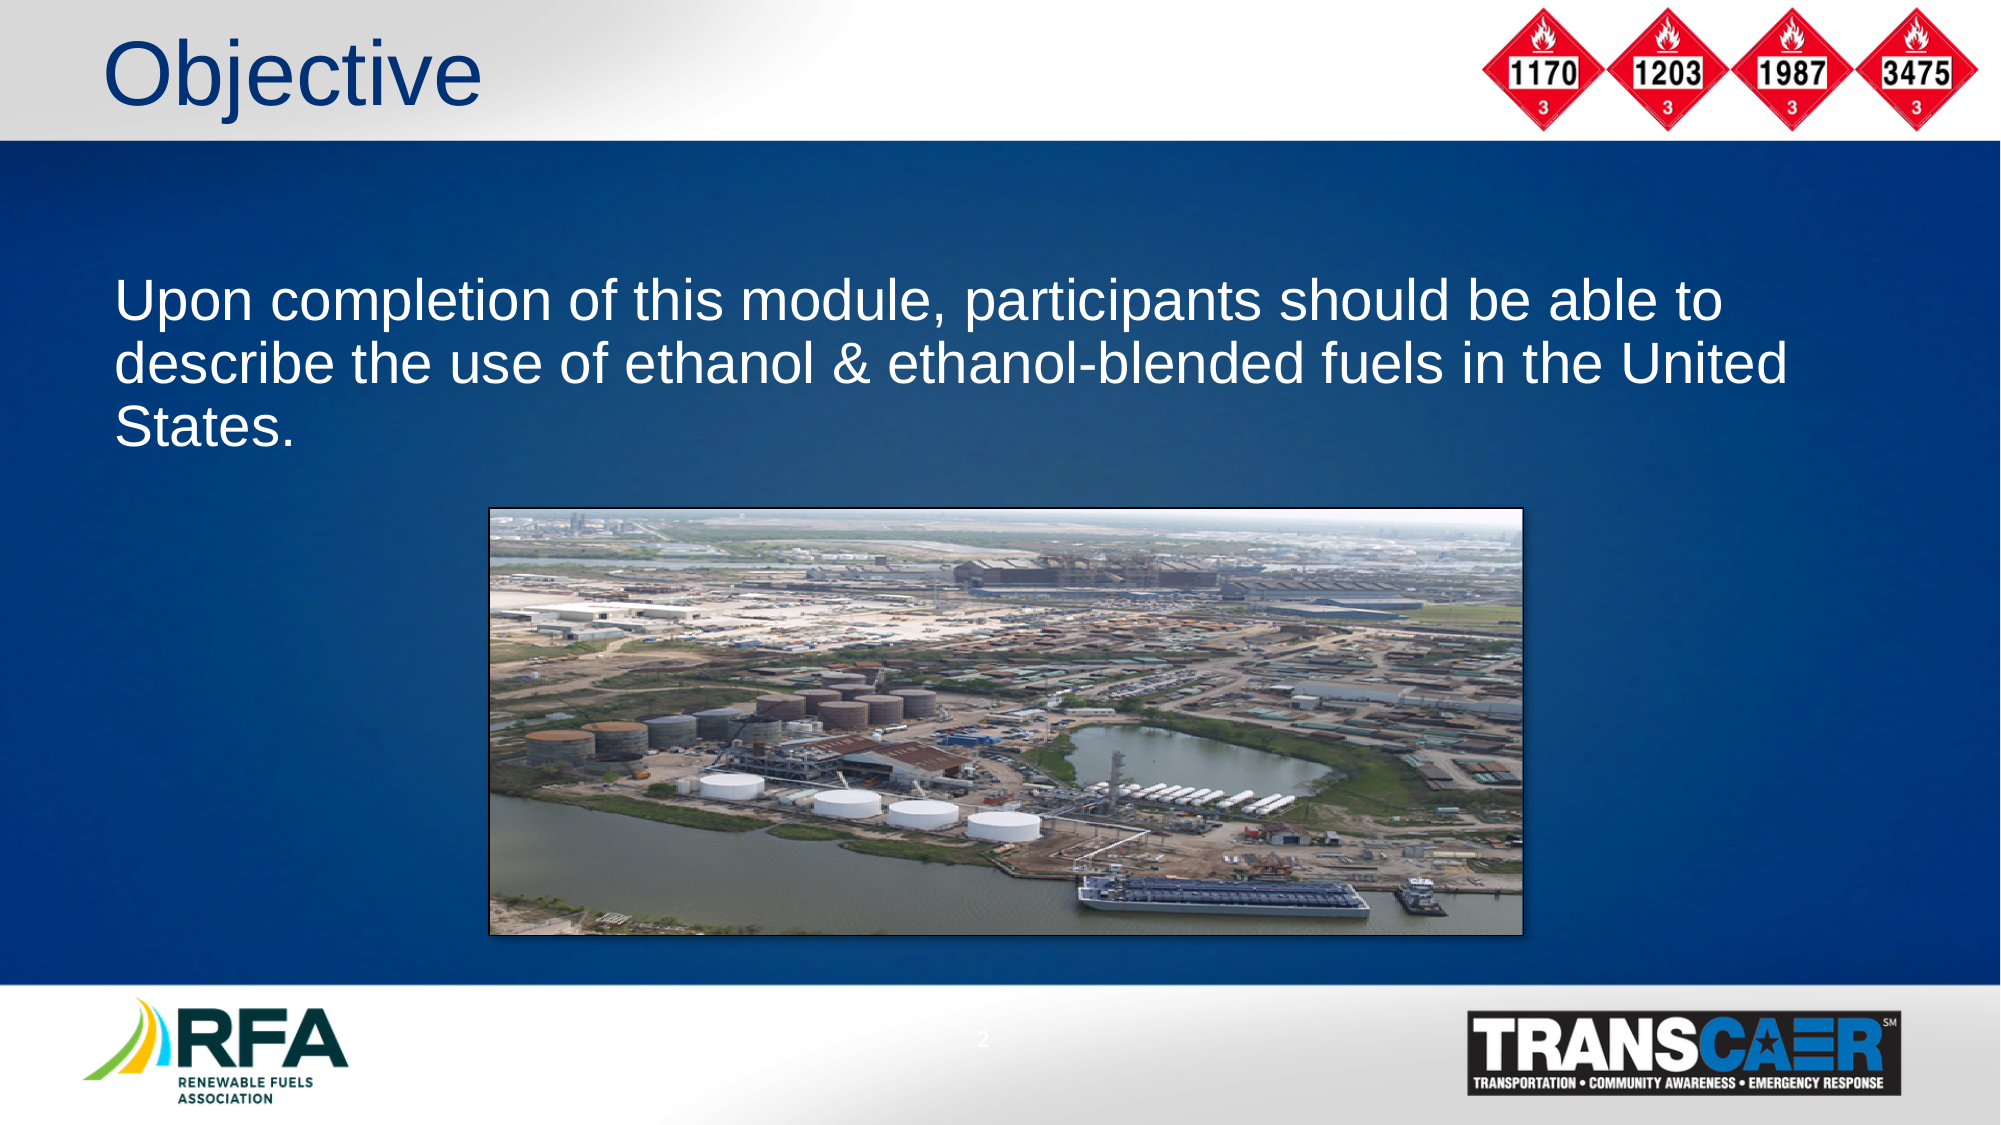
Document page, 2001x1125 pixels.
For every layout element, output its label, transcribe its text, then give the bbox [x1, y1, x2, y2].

list Upon completion of this module, participants should be able to describe the use of ethanol & ethanol-blended fuels in the United States. [99, 262, 1875, 549]
title Objective [87, 0, 1675, 138]
picture [0, 0, 2001, 1125]
